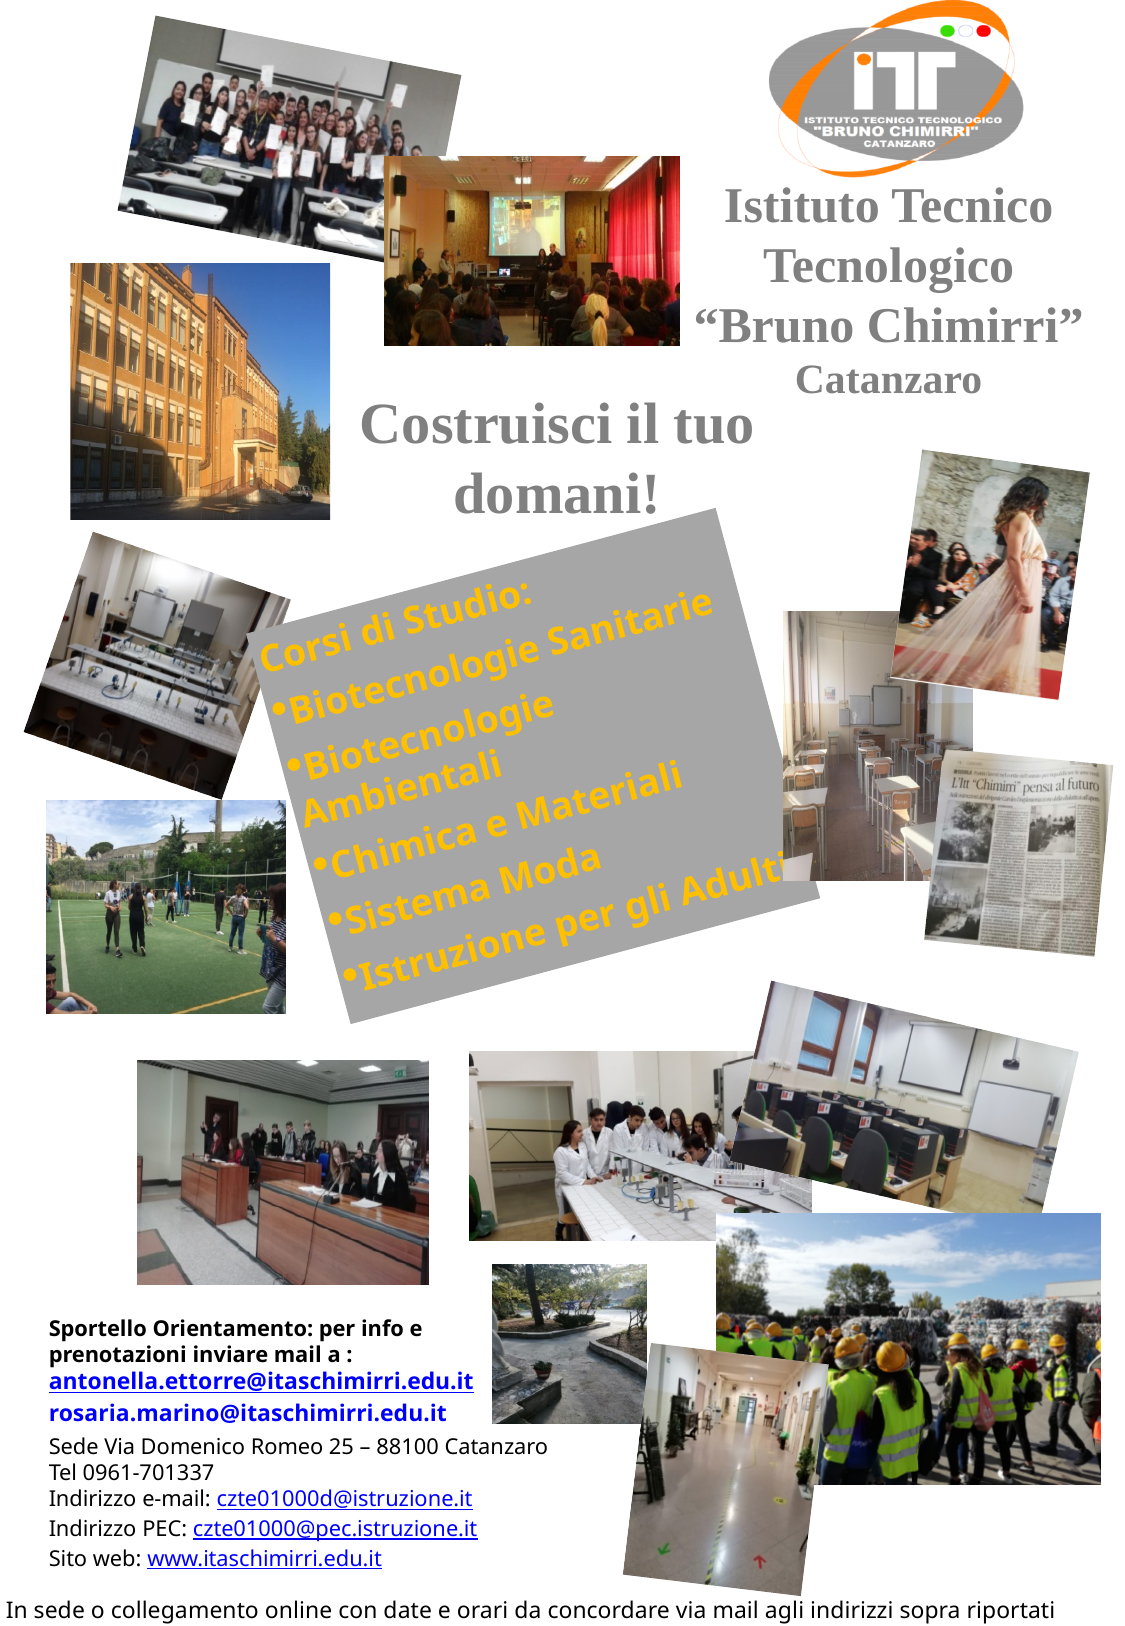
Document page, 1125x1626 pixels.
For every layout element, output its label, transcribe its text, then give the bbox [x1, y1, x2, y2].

picture [136, 1060, 429, 1286]
text_box Istituto Tecnico Tecnologico “Bruno Chimirri” Catanzaro [652, 166, 1125, 368]
picture [469, 981, 1102, 1596]
text_box Sportello Orientamento: per info e prenotazioni inviare mail a : antonella.ettorre@itaschimirri.edu.it rosaria.marino@itaschimirri.edu.it [42, 1308, 488, 1427]
text_box Corsi di Studio: Biotecnologie Sanitarie Biotecnologie Ambientali Chimica e Materiali Sistema Moda Istruzione per gli Adulti [266, 535, 821, 1025]
text_box In sede o collegamento online con date e orari da concordare via mail agli indirizzi sopra riportati [0, 1589, 1083, 1625]
picture [117, 15, 680, 346]
picture [782, 450, 1114, 957]
text_box Costruisci il tuo domani! [316, 378, 799, 535]
picture [70, 263, 331, 520]
picture [46, 800, 286, 1014]
picture [749, 0, 1027, 178]
picture [24, 532, 290, 799]
text_box Sede Via Domenico Romeo 25 – 88100 Catanzaro Tel 0961-701337 Indirizzo e-mail: czte01000d@istruzione.it Indirizzo PEC: czte01000@pec.istruzione.it Sito web: www.itaschimirri.edu.it [42, 1427, 563, 1569]
